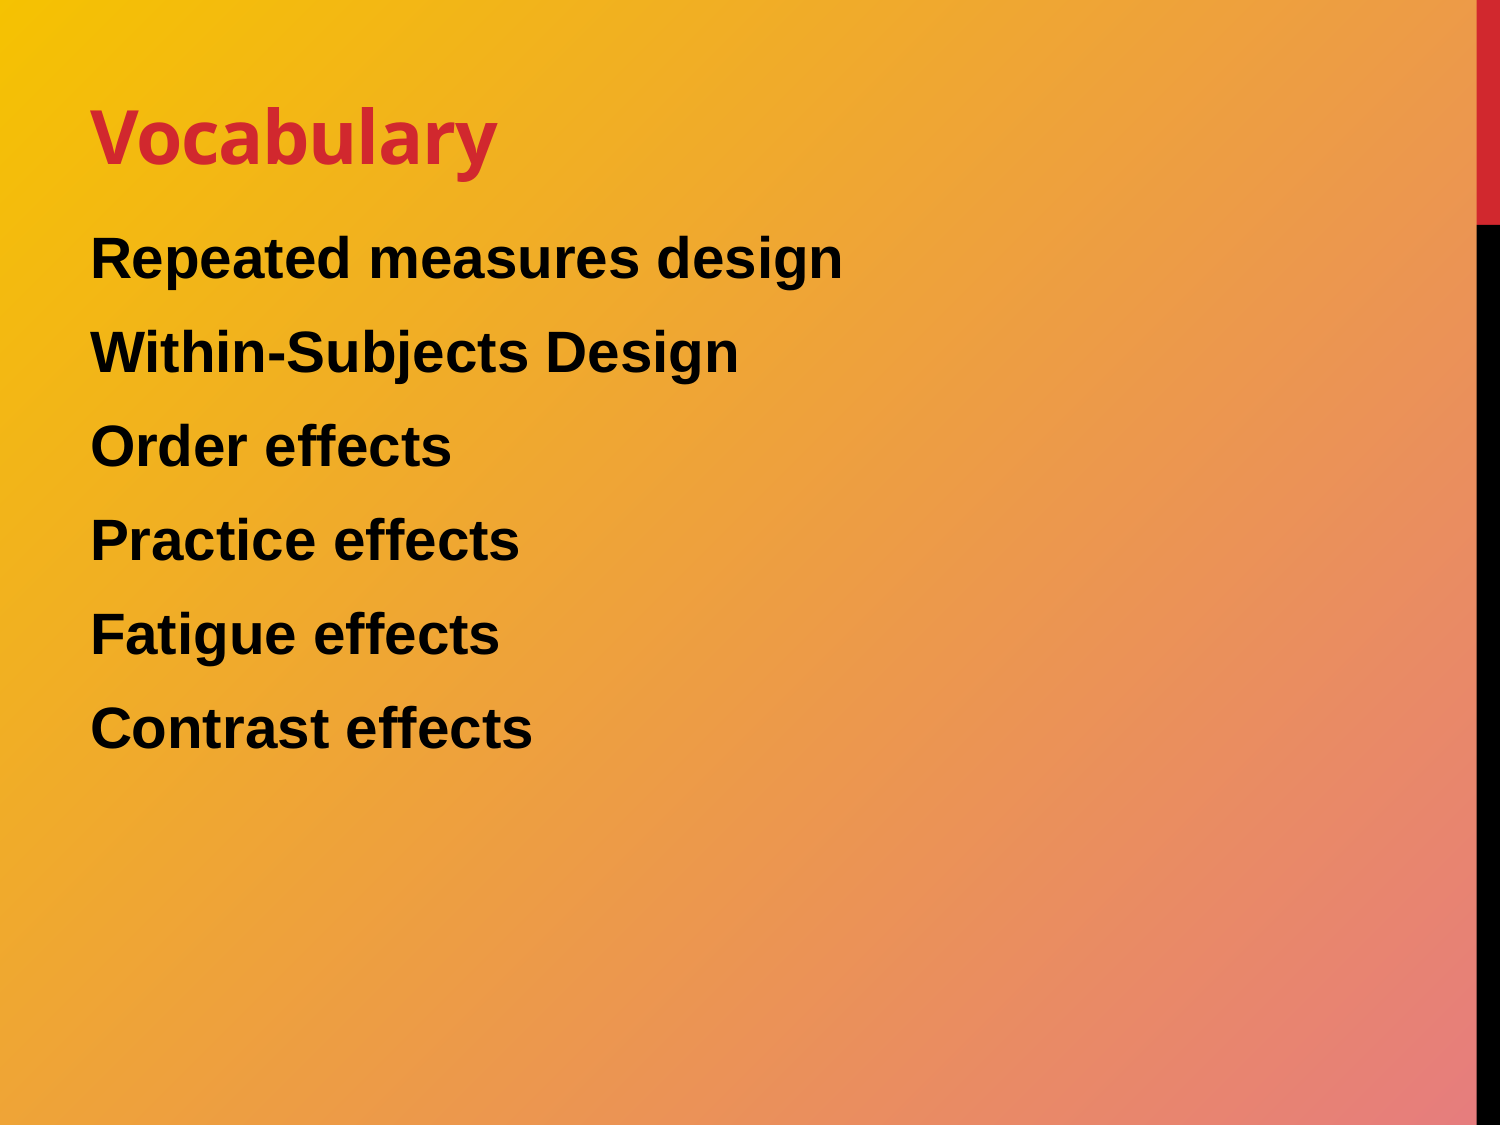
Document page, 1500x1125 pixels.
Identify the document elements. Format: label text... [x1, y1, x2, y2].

title Vocabulary [75, 62, 1438, 188]
list Repeated measures design Within-Subjects Design Order effects Practice effects Fatigue effects Contrast effects [75, 212, 1400, 1055]
